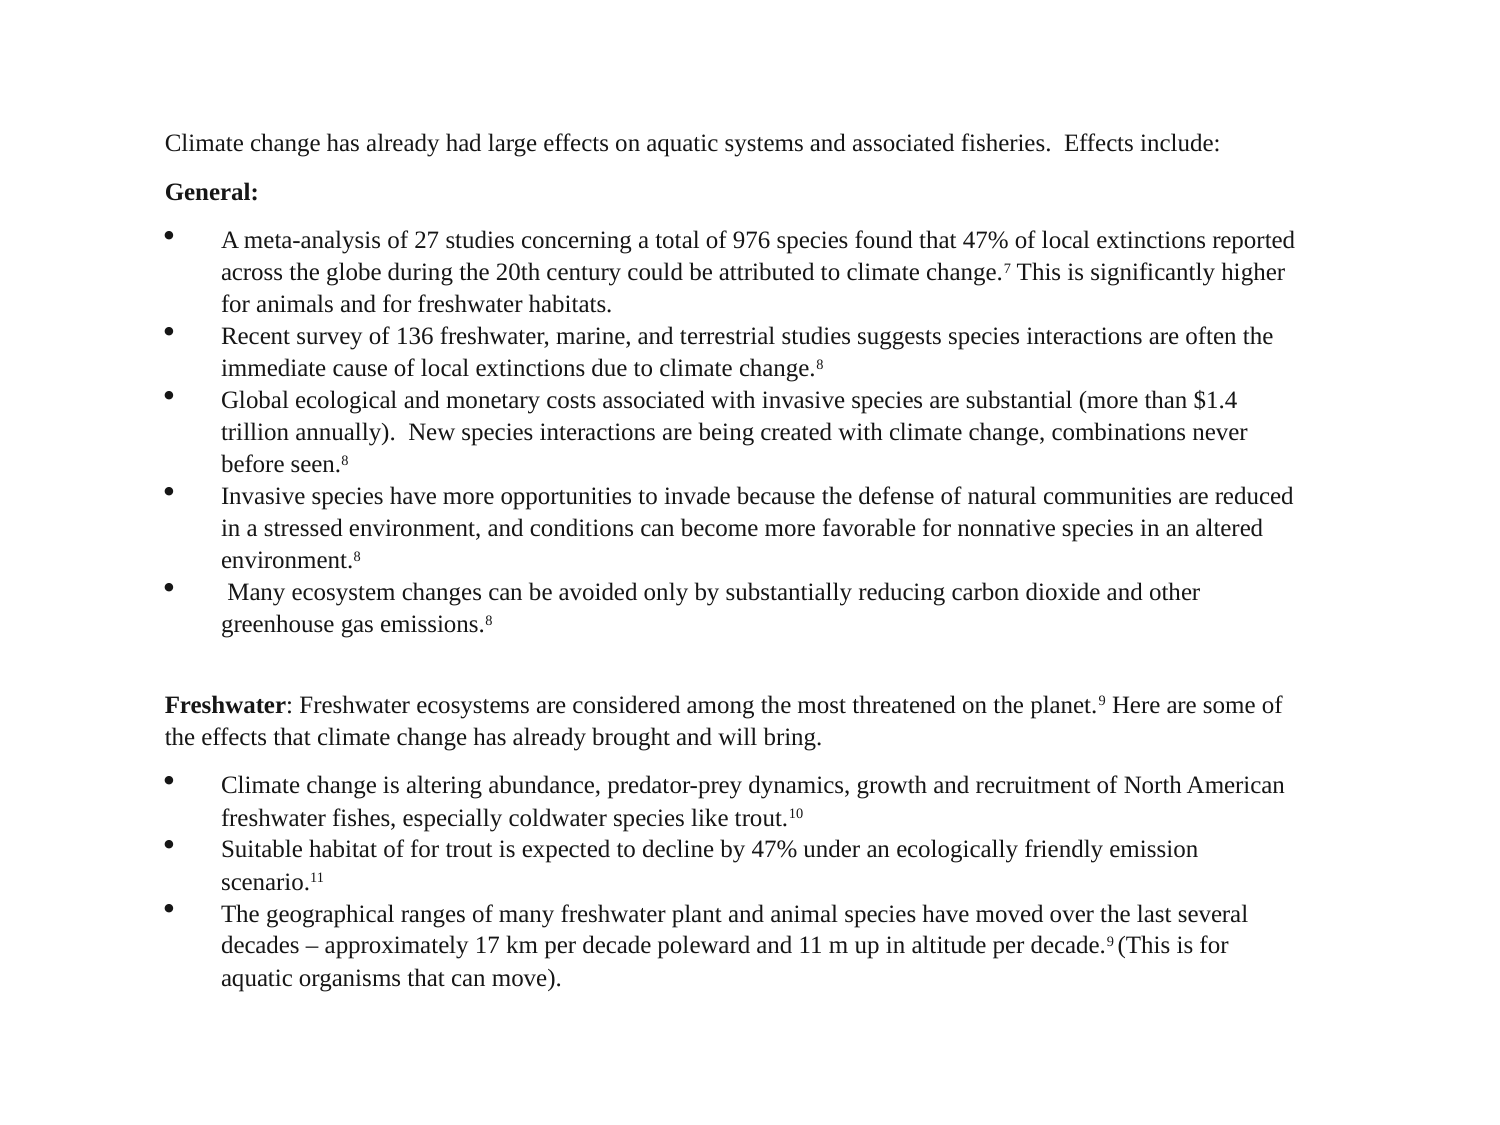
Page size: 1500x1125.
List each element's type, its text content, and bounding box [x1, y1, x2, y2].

text_box Climate change has already had large effects on aquatic systems and associated fisheries. Effects include: General: A meta-analysis of 27 studies concerning a total of 976 species found that 47% of local extinctions reported across the globe during the 20th century could be attributed to climate change.7 This is significantly higher for animals and for freshwater habitats. Recent survey of 136 freshwater, marine, and terrestrial studies suggests species interactions are often the immediate cause of local extinctions due to climate change.8 Global ecological and monetary costs associated with invasive species are substantial (more than $1.4 trillion annually). New species interactions are being created with climate change, combinations never before seen.8 Invasive species have more opportunities to invade because the defense of natural communities are reduced in a stressed environment, and conditions can become more favorable for nonnative species in an altered environment.8 Many ecosystem changes can be avoided only by substantially reducing carbon dioxide and other greenhouse gas emissions.8 Freshwater: Freshwater ecosystems are considered among the most threatened on the planet.9 Here are some of the effects that climate change has already brought and will bring. Climate change is altering abundance, predator-prey dynamics, growth and recruitment of North American freshwater fishes, especially coldwater species like trout.10 Suitable habitat of for trout is expected to decline by 47% under an ecologically friendly emission scenario.11 The geographical ranges of many freshwater plant and animal species have moved over the last several decades – approximately 17 km per decade poleward and 11 m up in altitude per decade.9 (This is for aquatic organisms that can move). [150, 116, 1313, 999]
